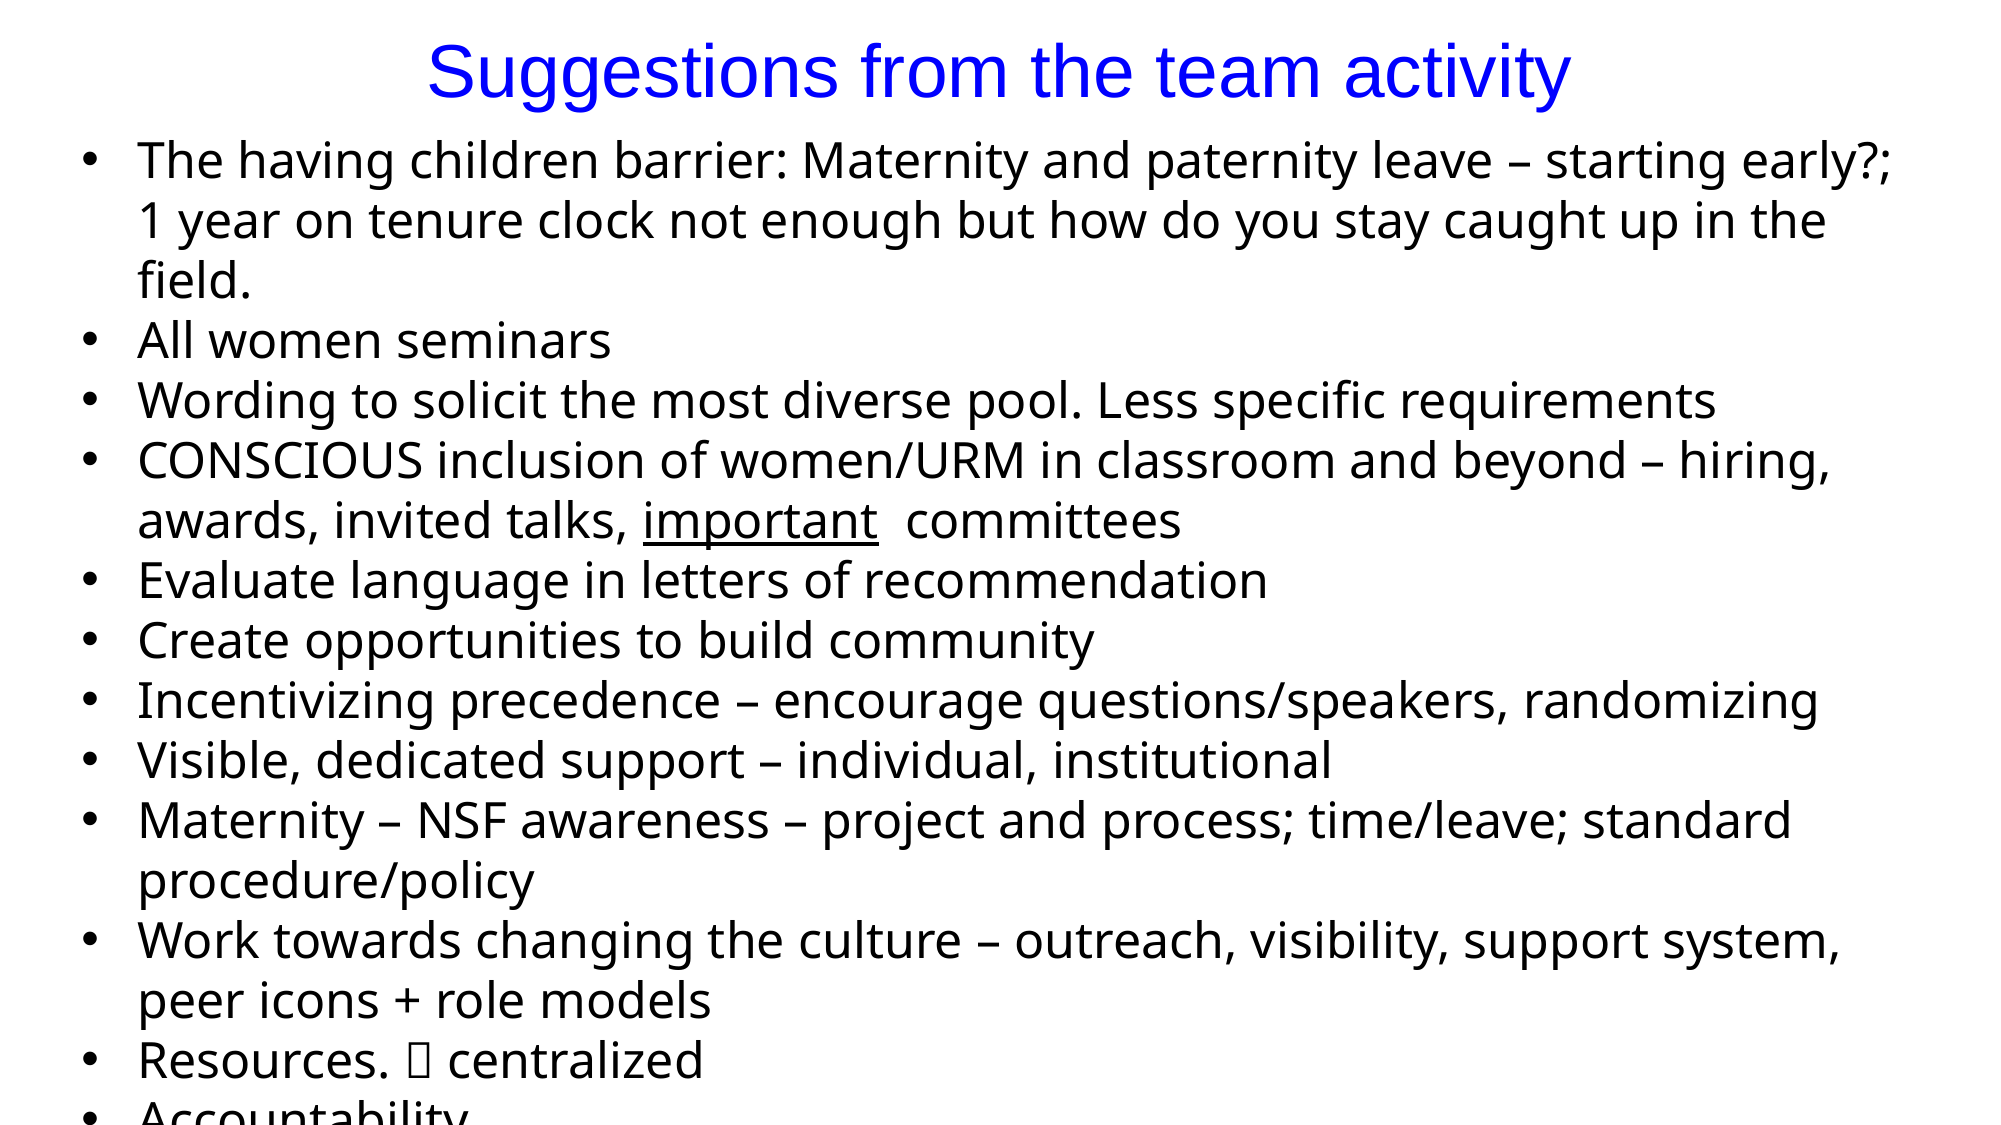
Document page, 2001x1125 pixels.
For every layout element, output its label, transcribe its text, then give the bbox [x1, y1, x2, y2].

text_box Suggestions from the team activity [113, 14, 1887, 120]
text_box The having children barrier: Maternity and paternity leave – starting early?; 1 year on tenure clock not enough but how do you stay caught up in the field. All women seminars Wording to solicit the most diverse pool. Less specific requirements CONSCIOUS inclusion of women/URM in classroom and beyond – hiring, awards, invited talks, important committees Evaluate language in letters of recommendation Create opportunities to build community Incentivizing precedence – encourage questions/speakers, randomizing Visible, dedicated support – individual, institutional Maternity – NSF awareness – project and process; time/leave; standard procedure/policy Work towards changing the culture – outreach, visibility, support system, peer icons + role models Resources.  centralized Accountability [66, 120, 1933, 1125]
